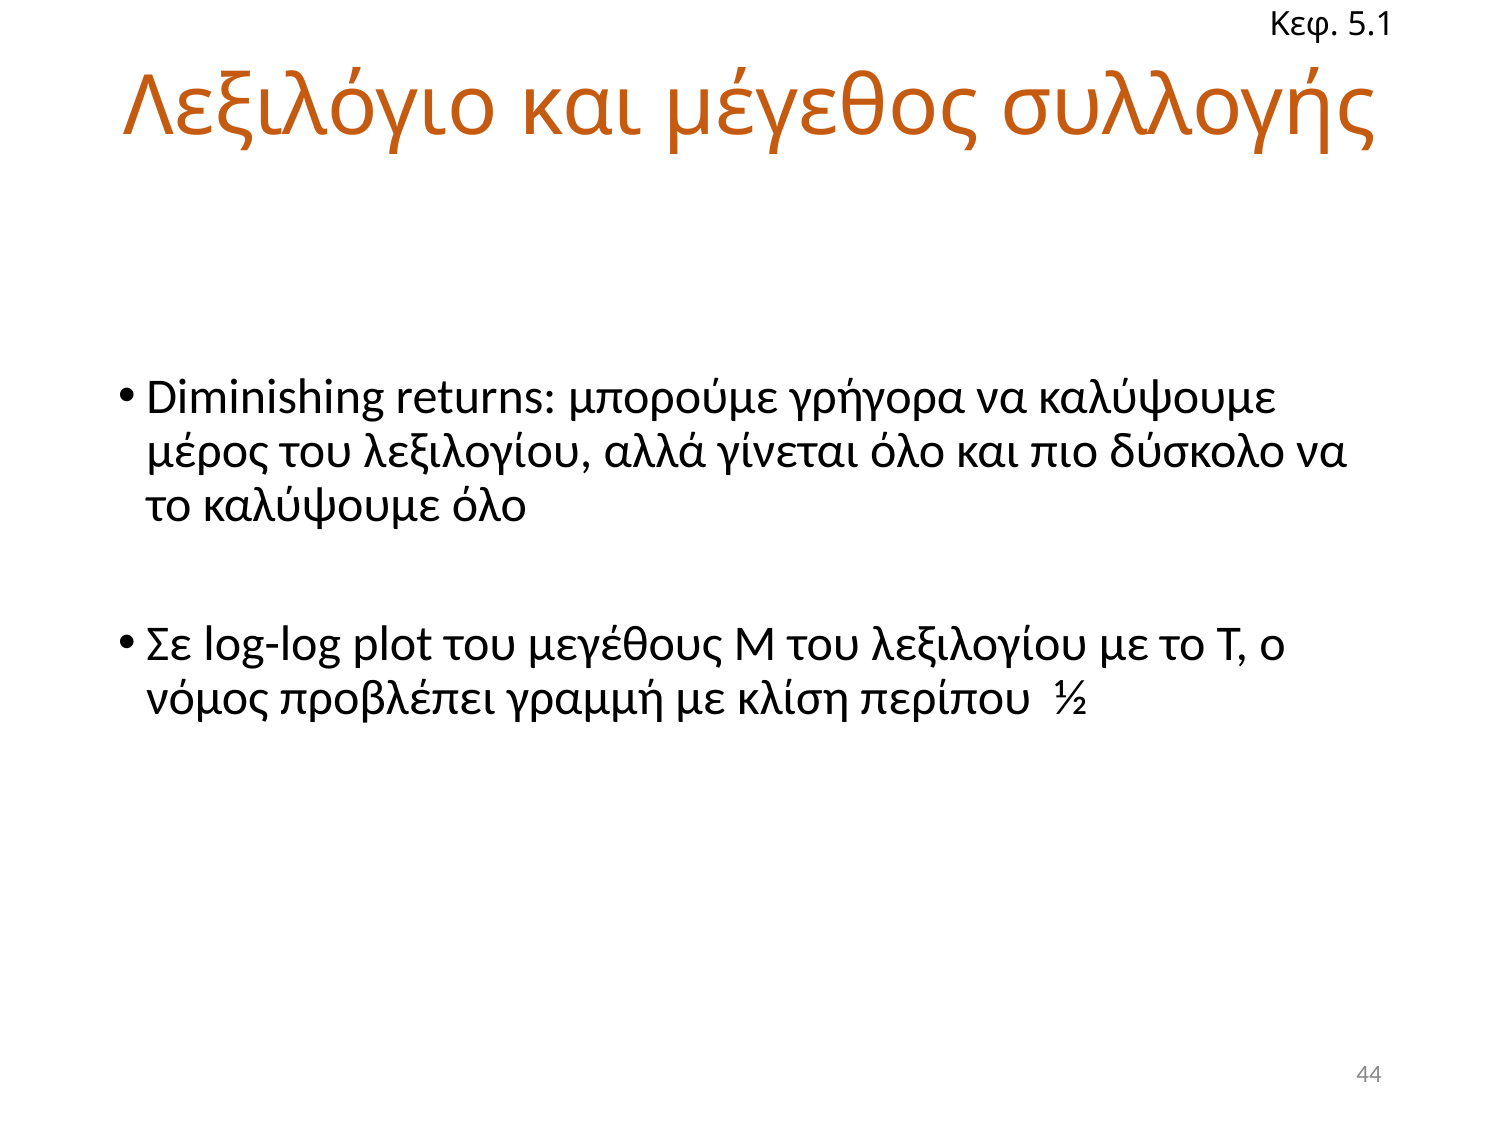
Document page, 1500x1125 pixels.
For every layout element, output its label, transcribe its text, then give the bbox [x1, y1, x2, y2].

text_box Κεφ. 5.1 [1254, 0, 1410, 50]
slide_number 44 [1059, 1042, 1397, 1103]
list Diminishing returns: μπορούμε γρήγορα να καλύψουμε μέρος του λεξιλογίου, αλλά γίνεται όλο και πιο δύσκολο να το καλύψουμε όλο Σε log-log plot του μεγέθους Μ του λεξιλογίου με το Τ, ο νόμος προβλέπει γραμμή με κλίση περίπου ½ [103, 362, 1385, 647]
title Λεξιλόγιο και μέγεθος συλλογής [103, 0, 1397, 217]
